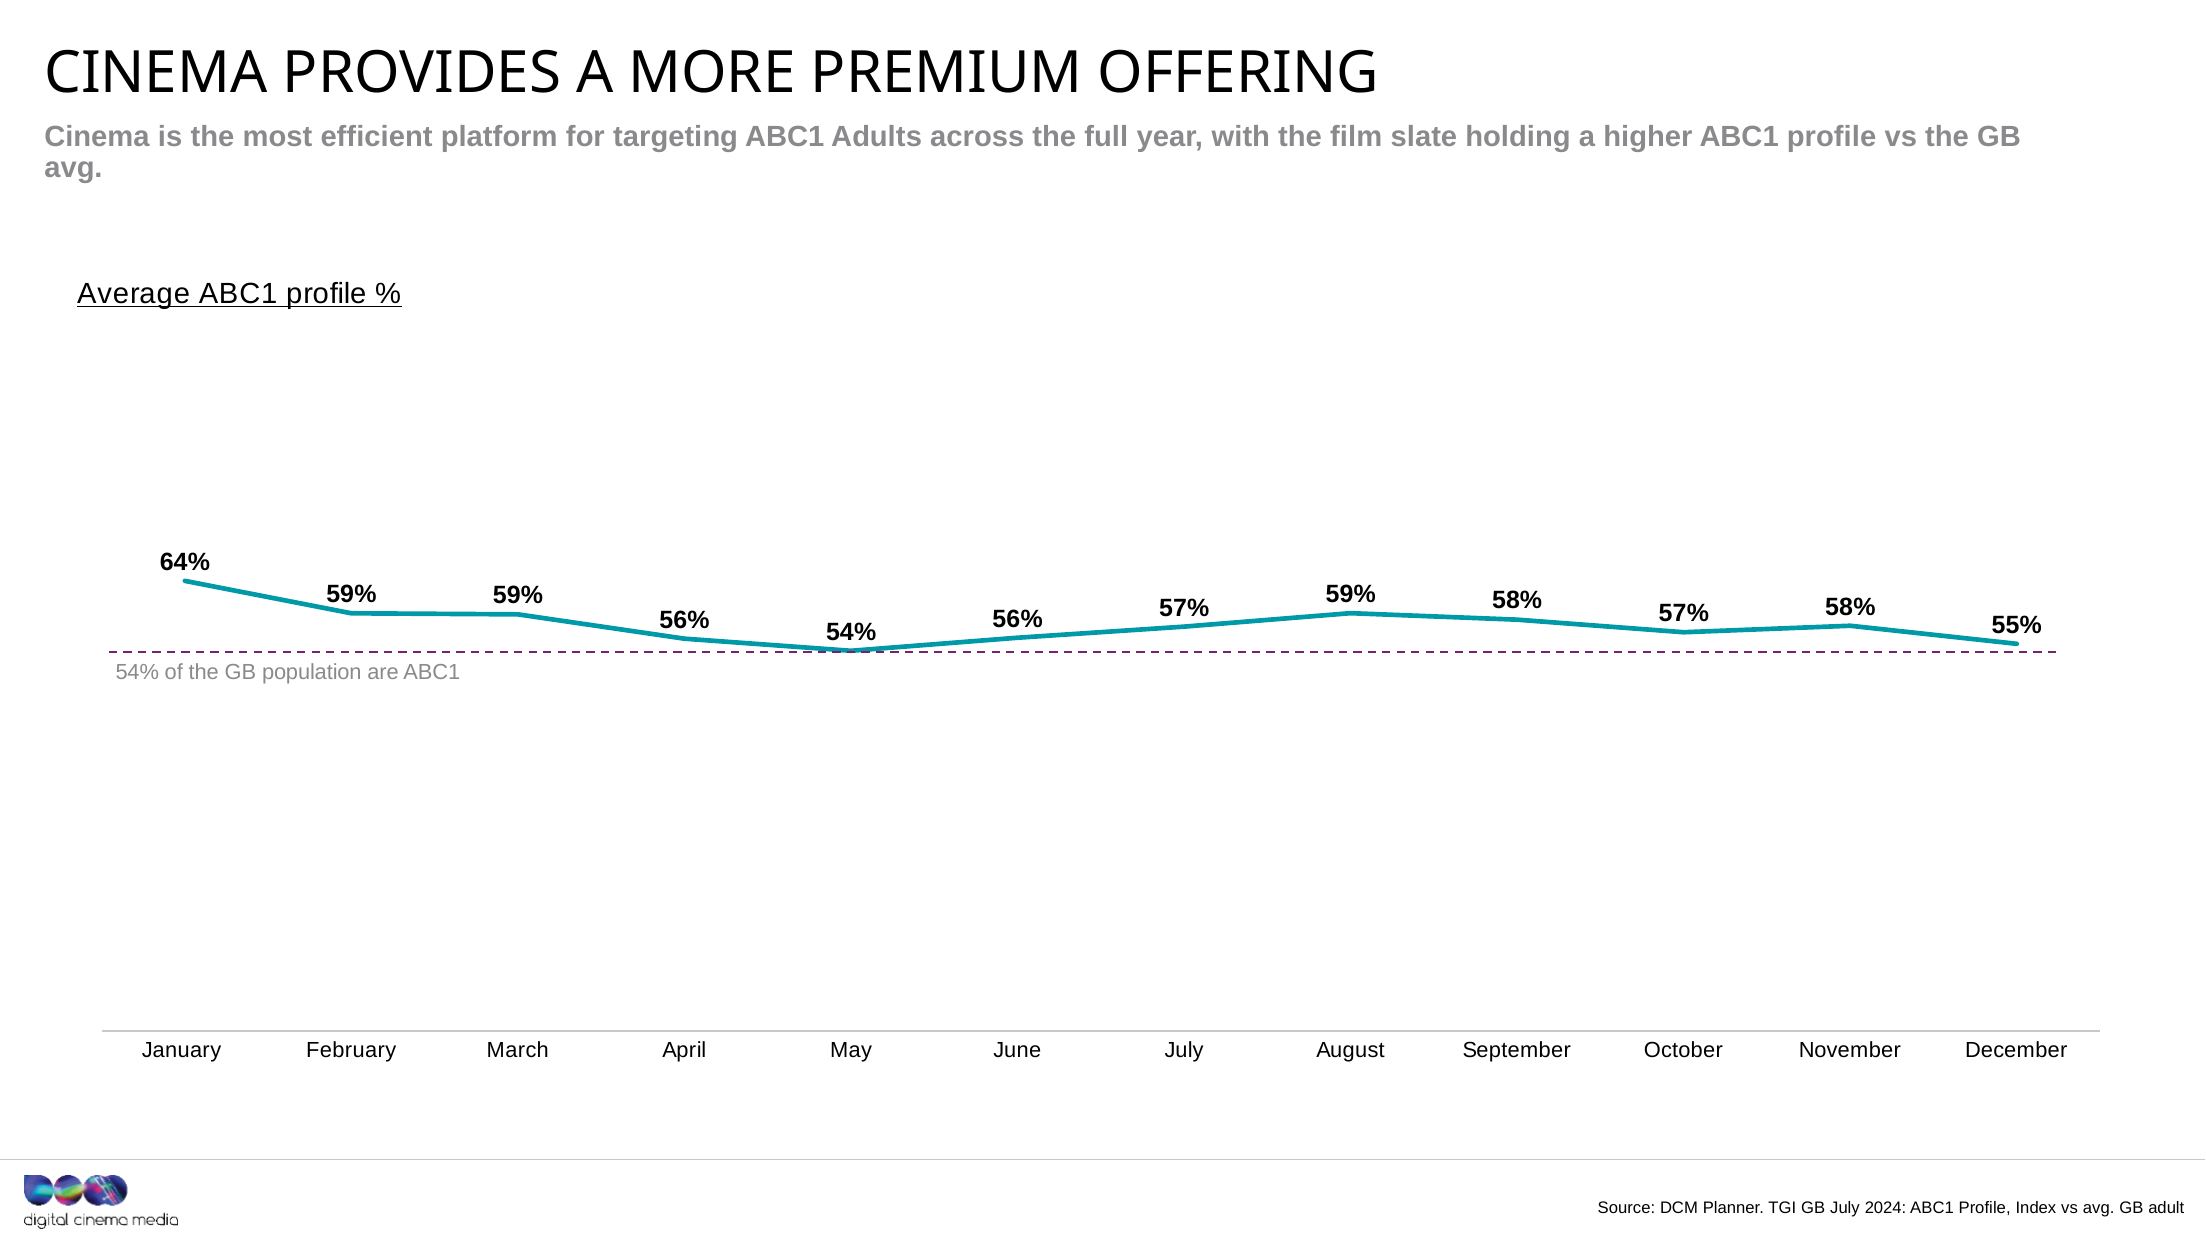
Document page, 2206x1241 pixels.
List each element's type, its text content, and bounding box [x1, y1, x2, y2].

title Cinema provides a more premium offering [44, 44, 2081, 93]
list Cinema is the most efficient platform for targeting ABC1 Adults across the full year, with the film slate holding a higher ABC1 profile vs the GB avg. [44, 121, 2083, 193]
picture [24, 1175, 178, 1229]
chart [62, 249, 2140, 1077]
text_box Source: DCM Planner. TGI GB July 2024: ABC1 Profile, Index vs avg. GB adult [1108, 1177, 2186, 1217]
